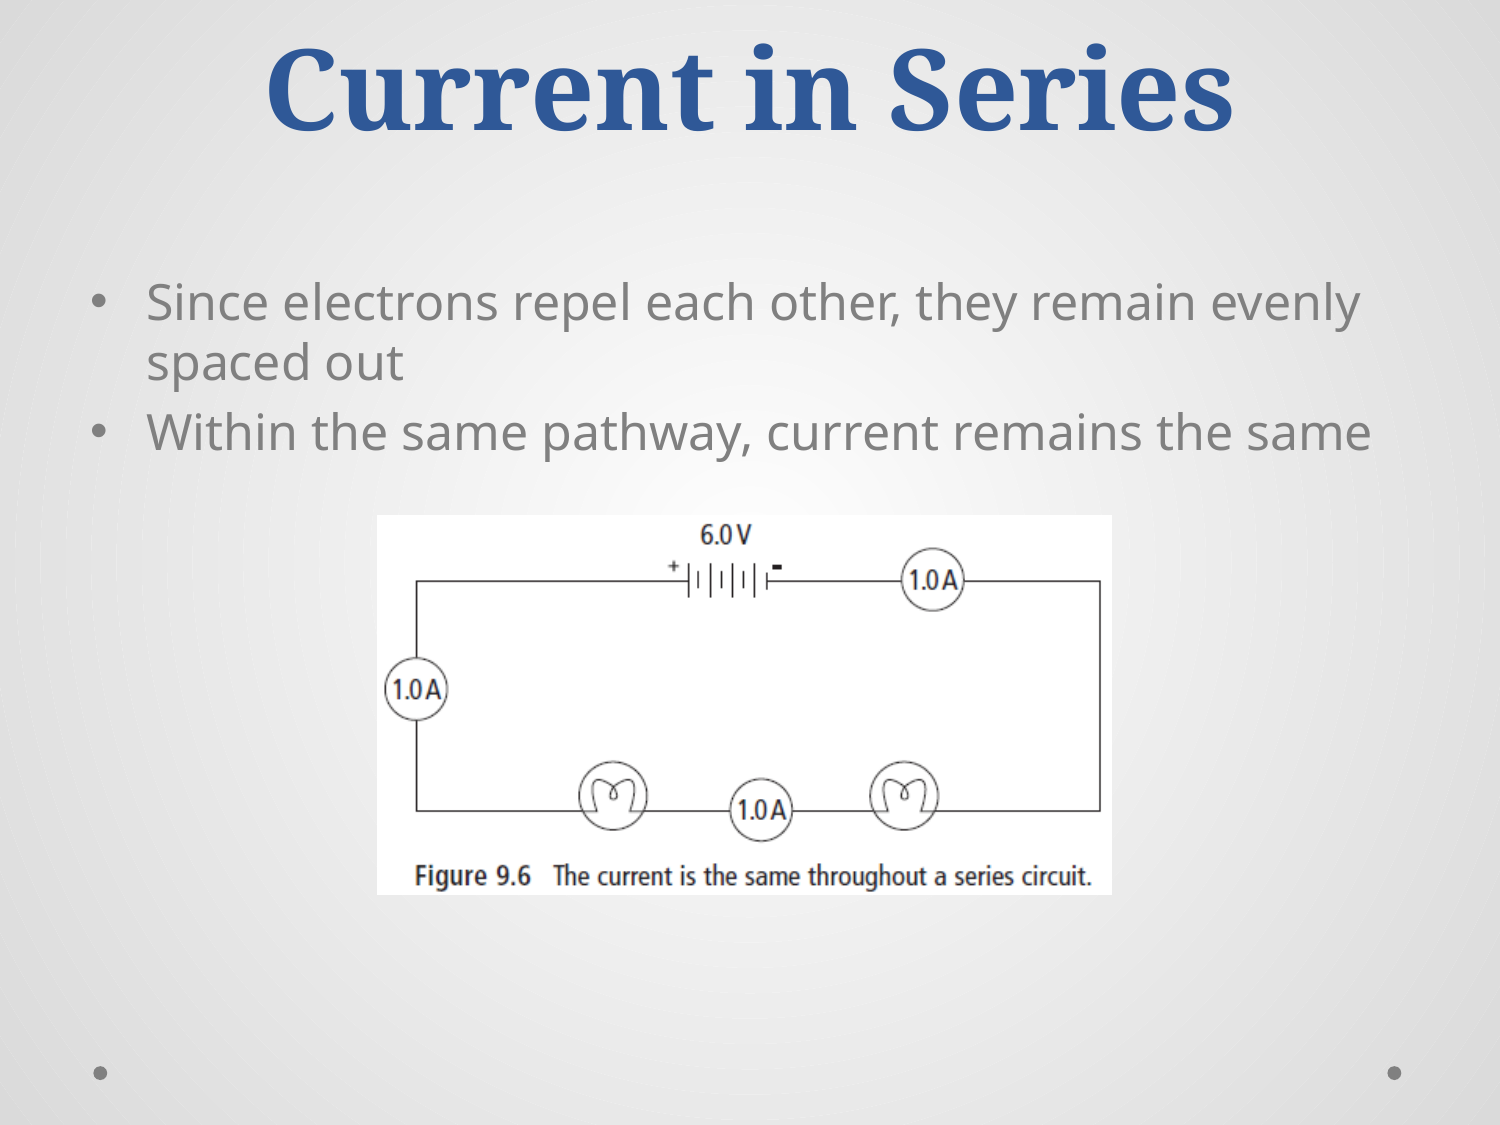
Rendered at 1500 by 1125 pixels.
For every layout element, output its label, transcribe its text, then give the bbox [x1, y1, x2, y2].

list Since electrons repel each other, they remain evenly spaced out Within the same pathway, current remains the same [75, 262, 1425, 1005]
title Current in Series [75, 0, 1425, 161]
picture [377, 514, 1113, 896]
